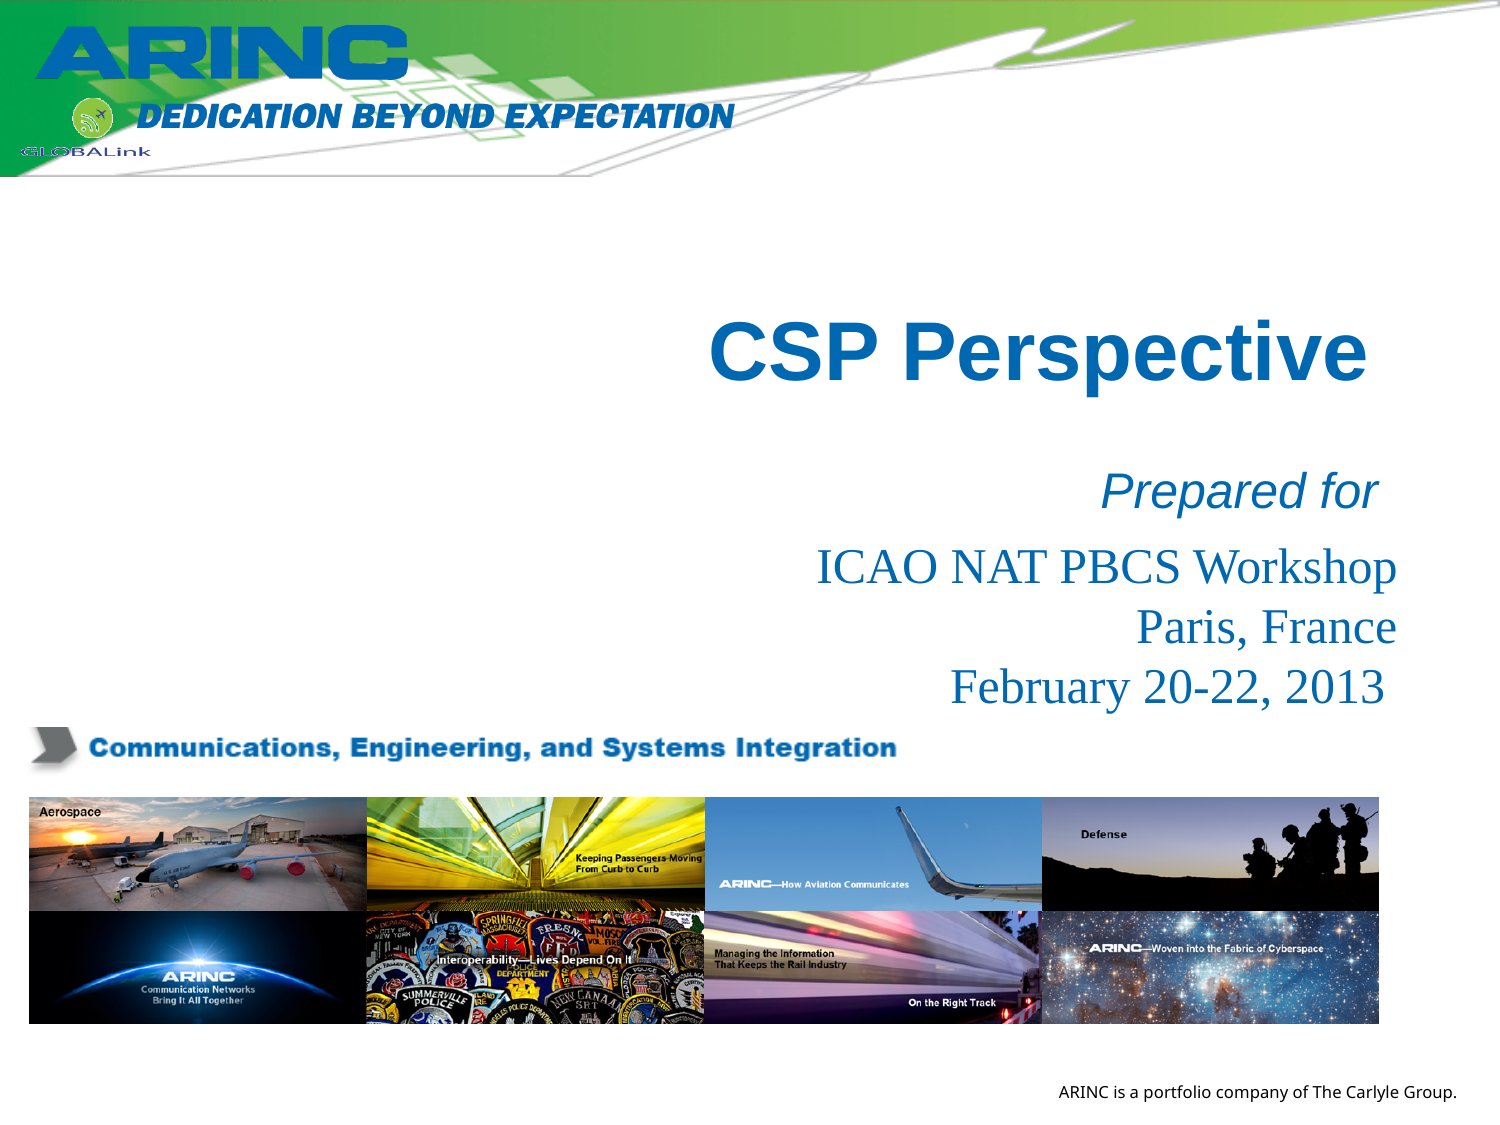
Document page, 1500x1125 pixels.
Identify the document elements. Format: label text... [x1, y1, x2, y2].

picture [5, 727, 1379, 1024]
picture [0, 0, 1500, 177]
title CSP Perspective [162, 263, 1385, 430]
text_box ICAO NAT PBCS Workshop Paris, France February 20-22, 2013 [801, 526, 1413, 721]
subtitle Prepared for [387, 450, 1394, 577]
